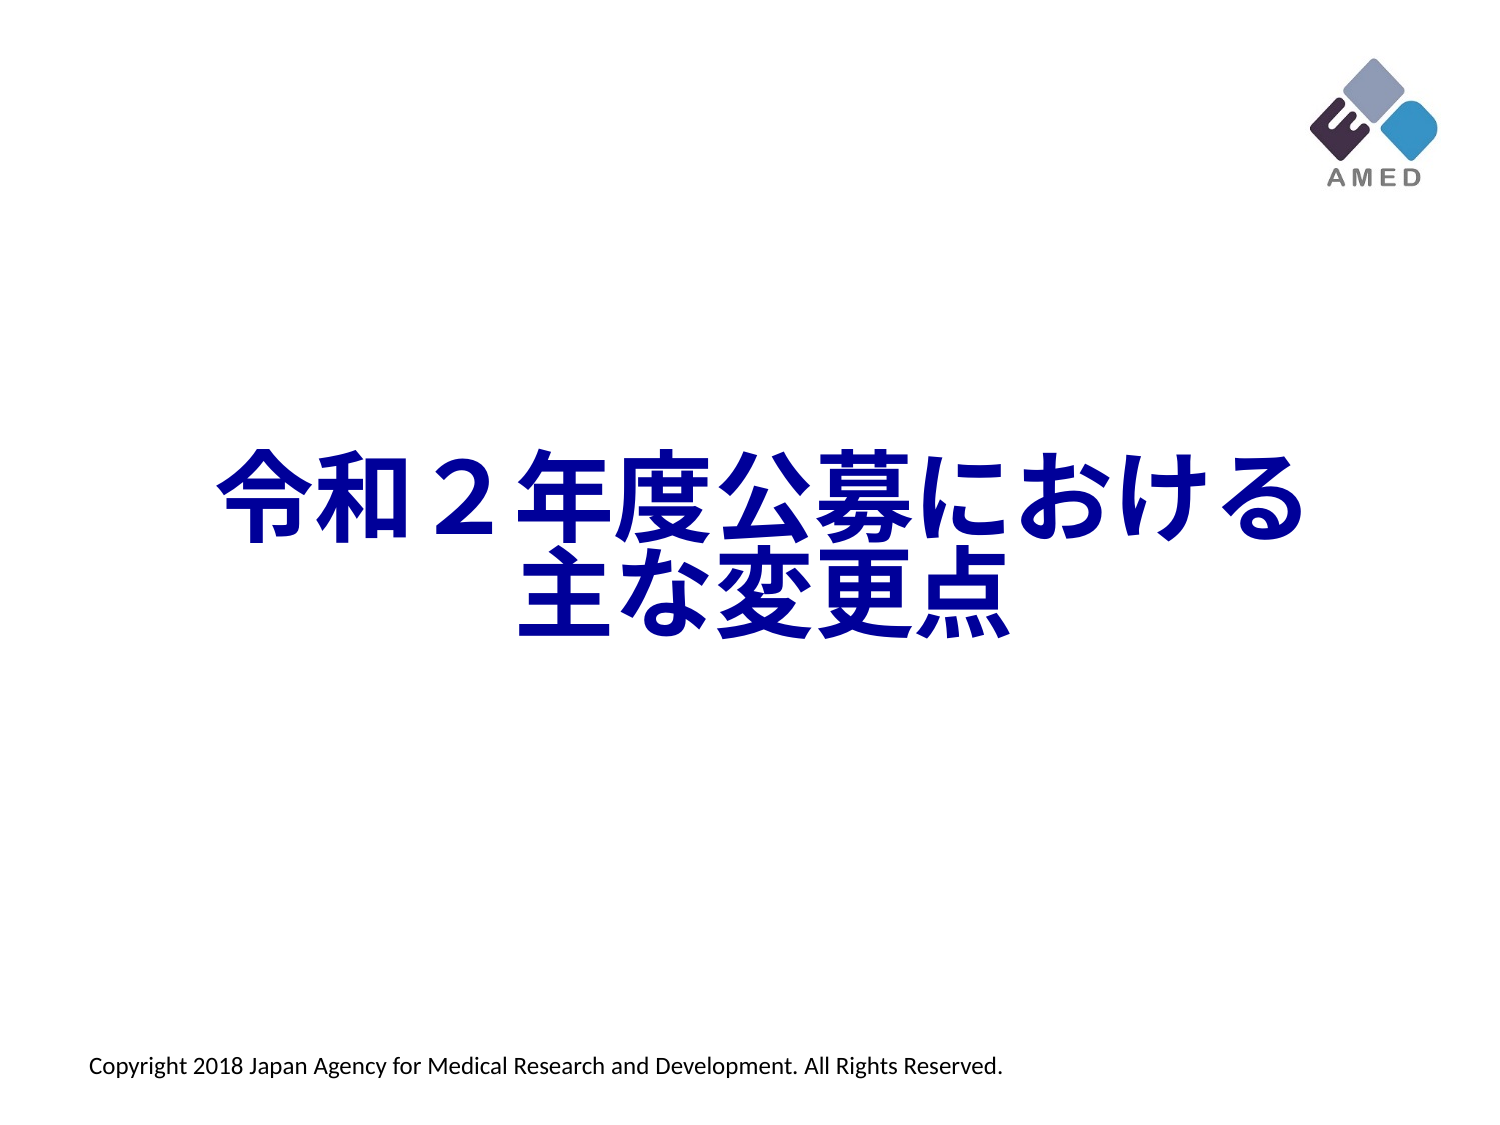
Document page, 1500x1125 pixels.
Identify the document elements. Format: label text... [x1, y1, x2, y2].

picture [1305, 56, 1441, 193]
text_box 令和２年度公募における 主な変更点 [60, 340, 1455, 767]
text_box Copyright 2018 Japan Agency for Medical Research and Development. All Rights Reserved. [74, 1042, 1021, 1088]
